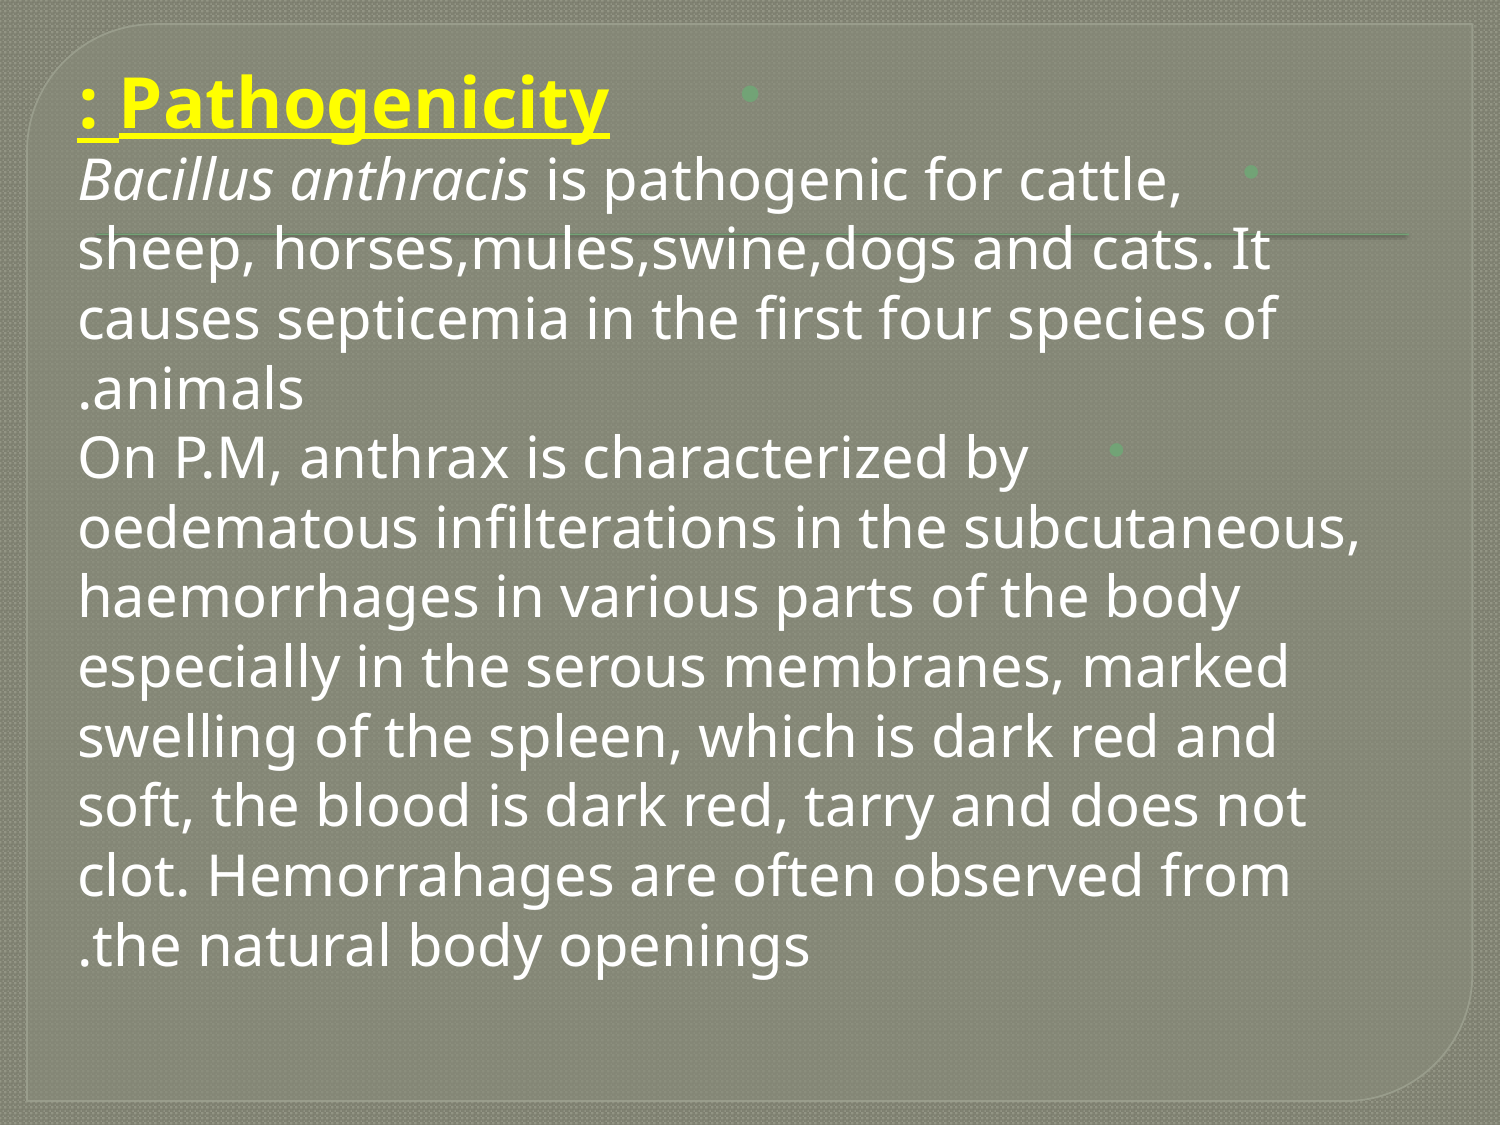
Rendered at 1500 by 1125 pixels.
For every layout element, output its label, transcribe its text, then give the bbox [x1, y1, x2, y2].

list Pathogenicity : Bacillus anthracis is pathogenic for cattle, sheep, horses,mules,swine,dogs and cats. It causes septicemia in the first four species of animals. On P.M, anthrax is characterized by oedematous infilterations in the subcutaneous, haemorrhages in various parts of the body especially in the serous membranes, marked swelling of the spleen, which is dark red and soft, the blood is dark red, tarry and does not clot. Hemorrahages are often observed from the natural body openings. [62, 50, 1425, 1063]
